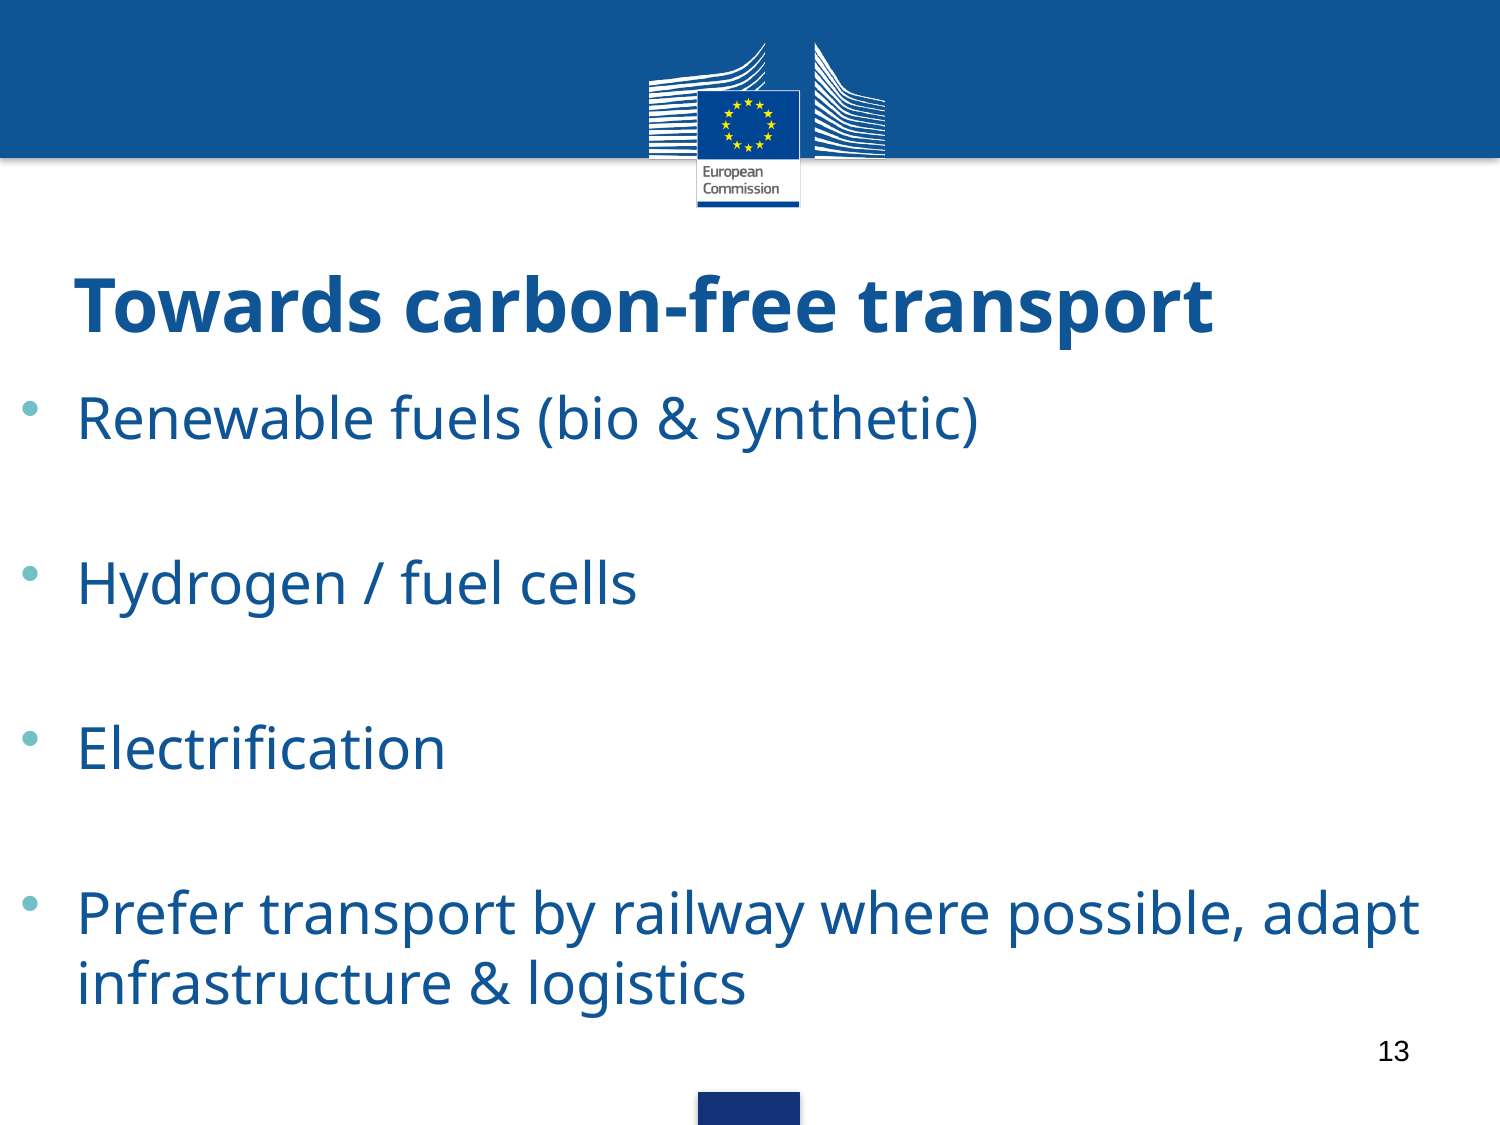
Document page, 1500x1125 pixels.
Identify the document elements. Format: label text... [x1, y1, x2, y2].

slide_number 13 [1074, 1024, 1425, 1103]
list Renewable fuels (bio & synthetic) Hydrogen / fuel cells Electrification Prefer transport by railway where possible, adapt infrastructure & logistics [5, 290, 1488, 1047]
title Towards carbon-free transport [0, 243, 1486, 362]
picture [649, 42, 885, 208]
